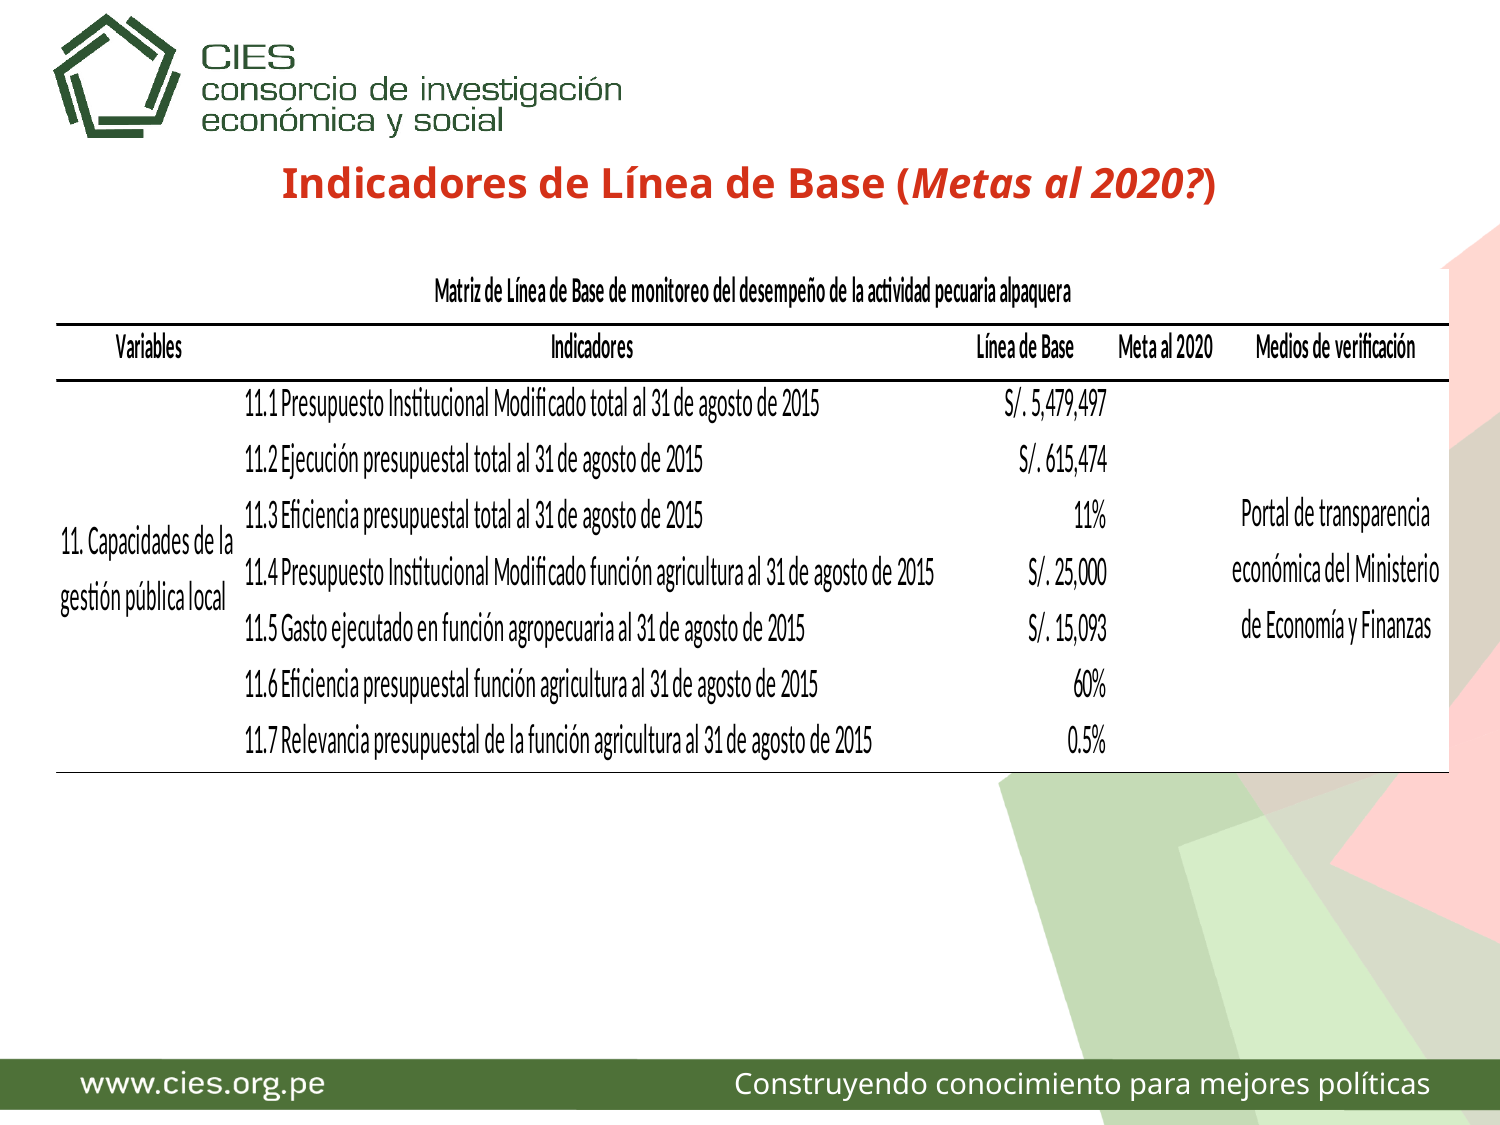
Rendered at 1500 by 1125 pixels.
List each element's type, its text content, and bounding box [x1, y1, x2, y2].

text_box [56, 266, 1451, 776]
title Indicadores de Línea de Base (Metas al 2020?) [53, 80, 1447, 268]
picture [53, 13, 621, 80]
picture [0, 208, 1500, 1125]
